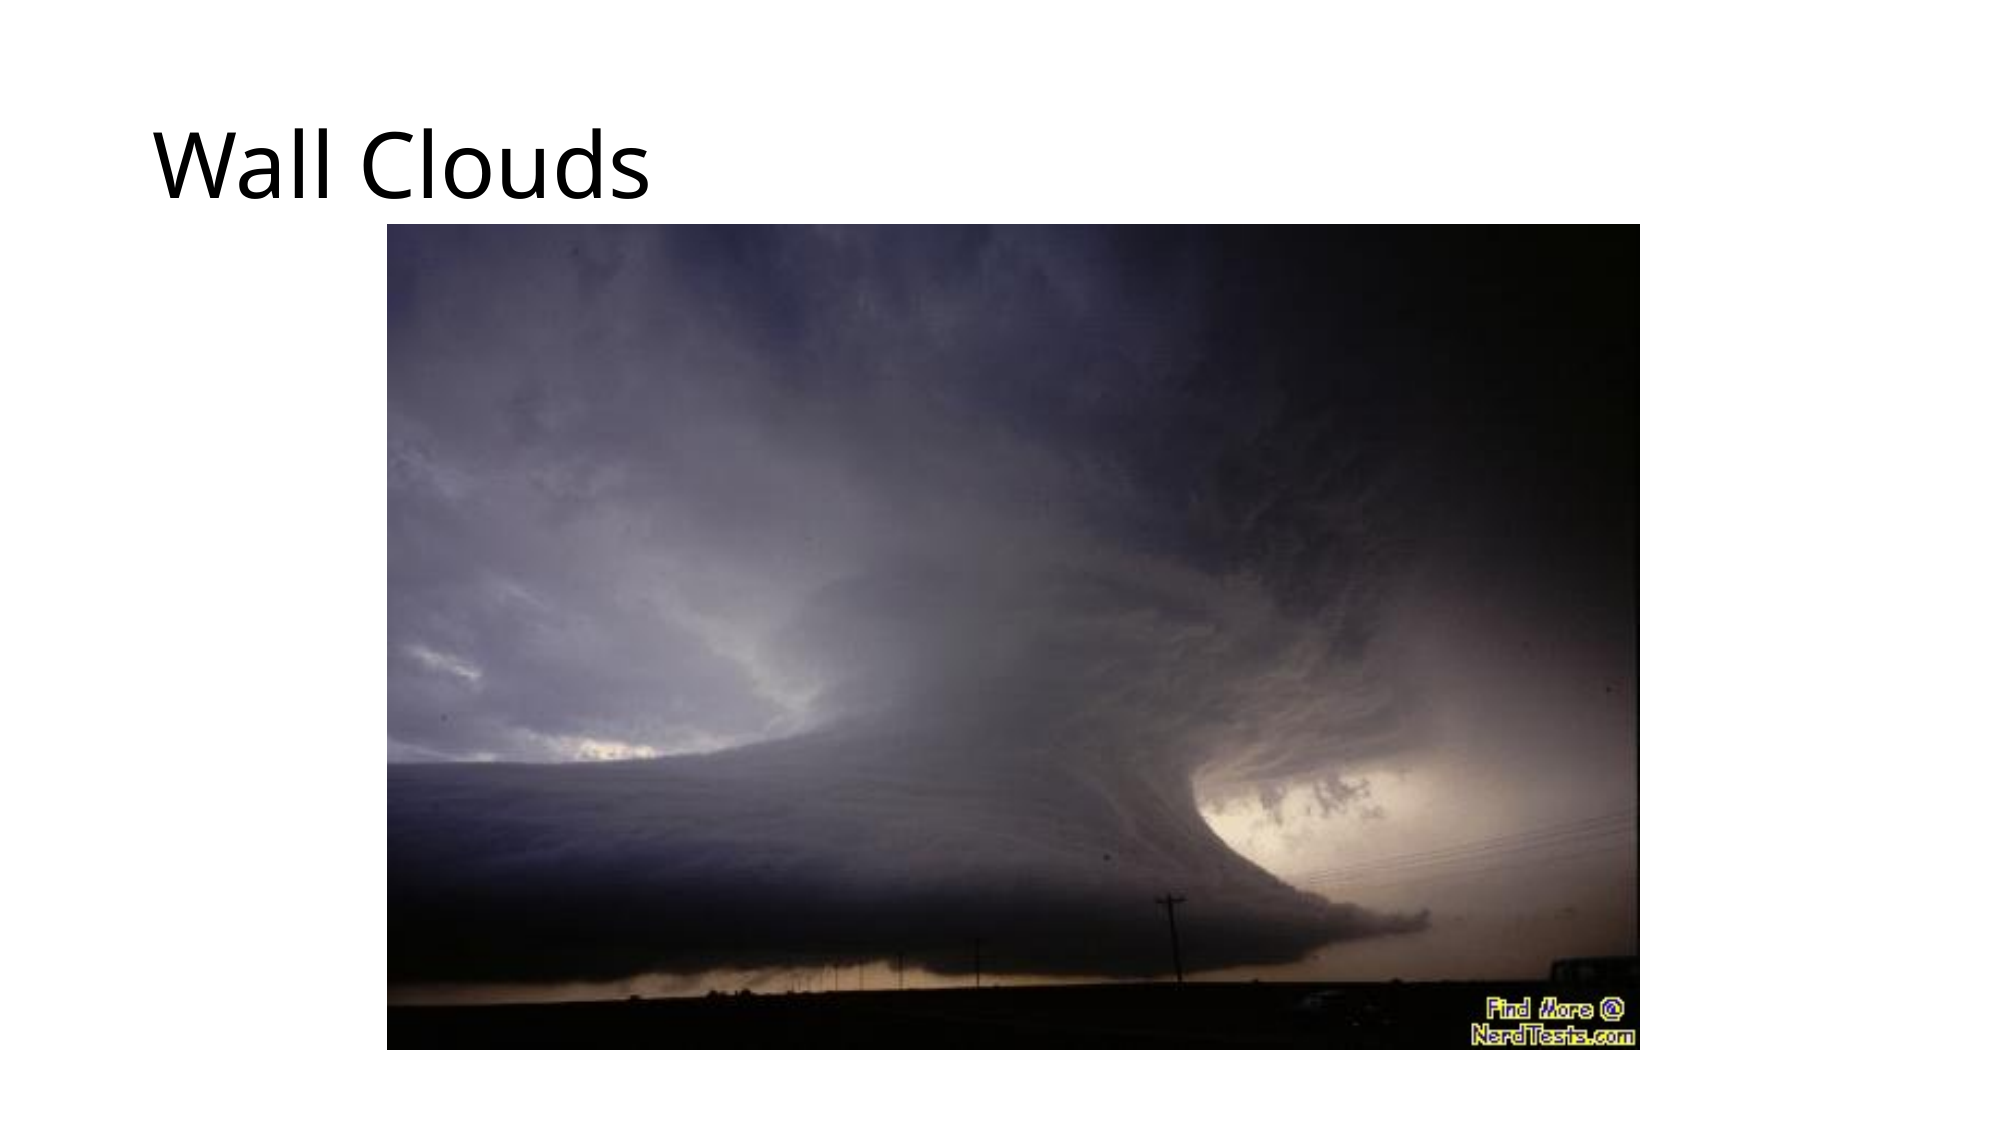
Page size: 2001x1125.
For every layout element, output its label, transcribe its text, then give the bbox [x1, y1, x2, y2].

picture [387, 224, 1640, 1050]
title Wall Clouds [137, 59, 1863, 278]
